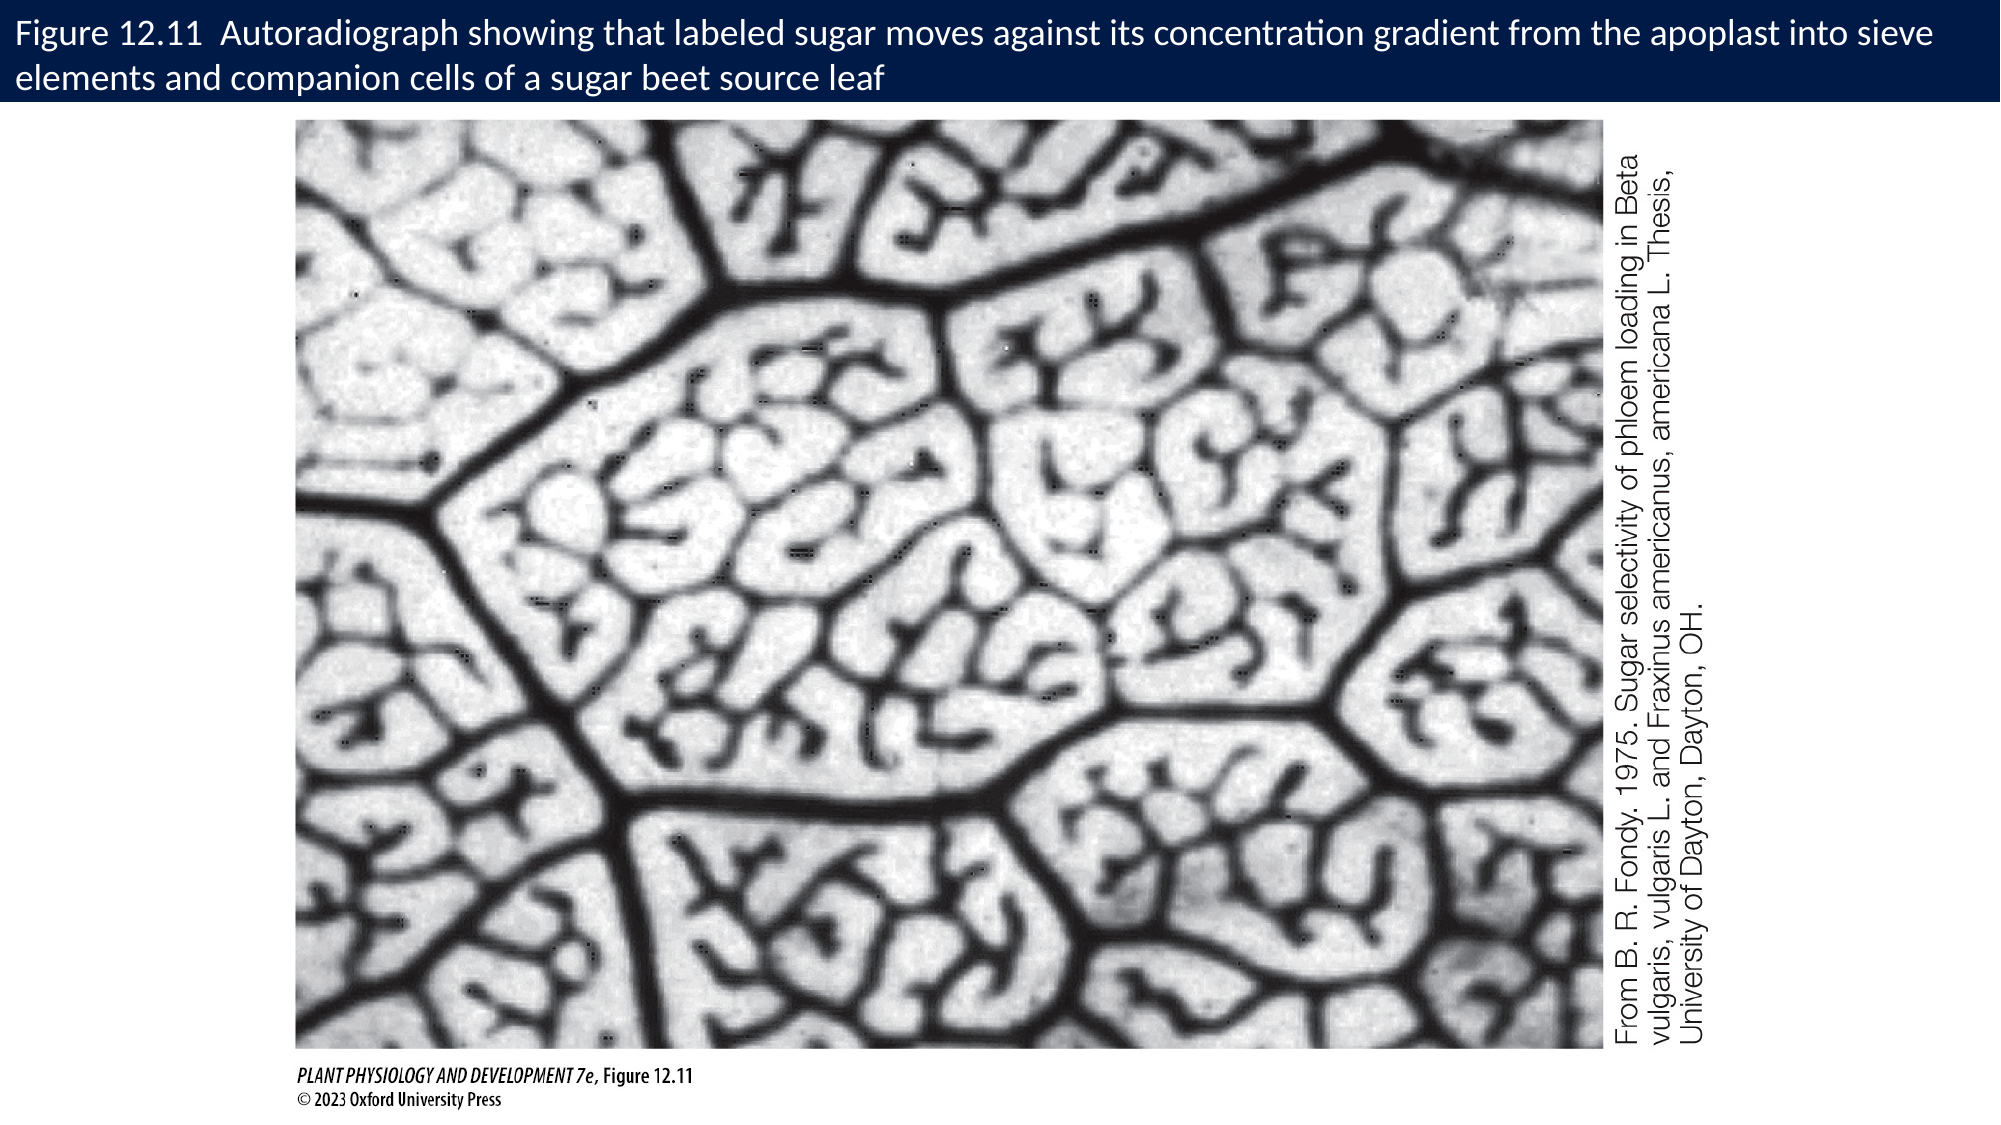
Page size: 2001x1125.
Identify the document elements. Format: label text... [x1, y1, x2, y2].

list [287, 109, 1713, 1112]
title Figure 12.11 Autoradiograph showing that labeled sugar moves against its concentration gradient from the apoplast into sieve elements and companion cells of a sugar beet source leaf [0, 0, 2000, 102]
